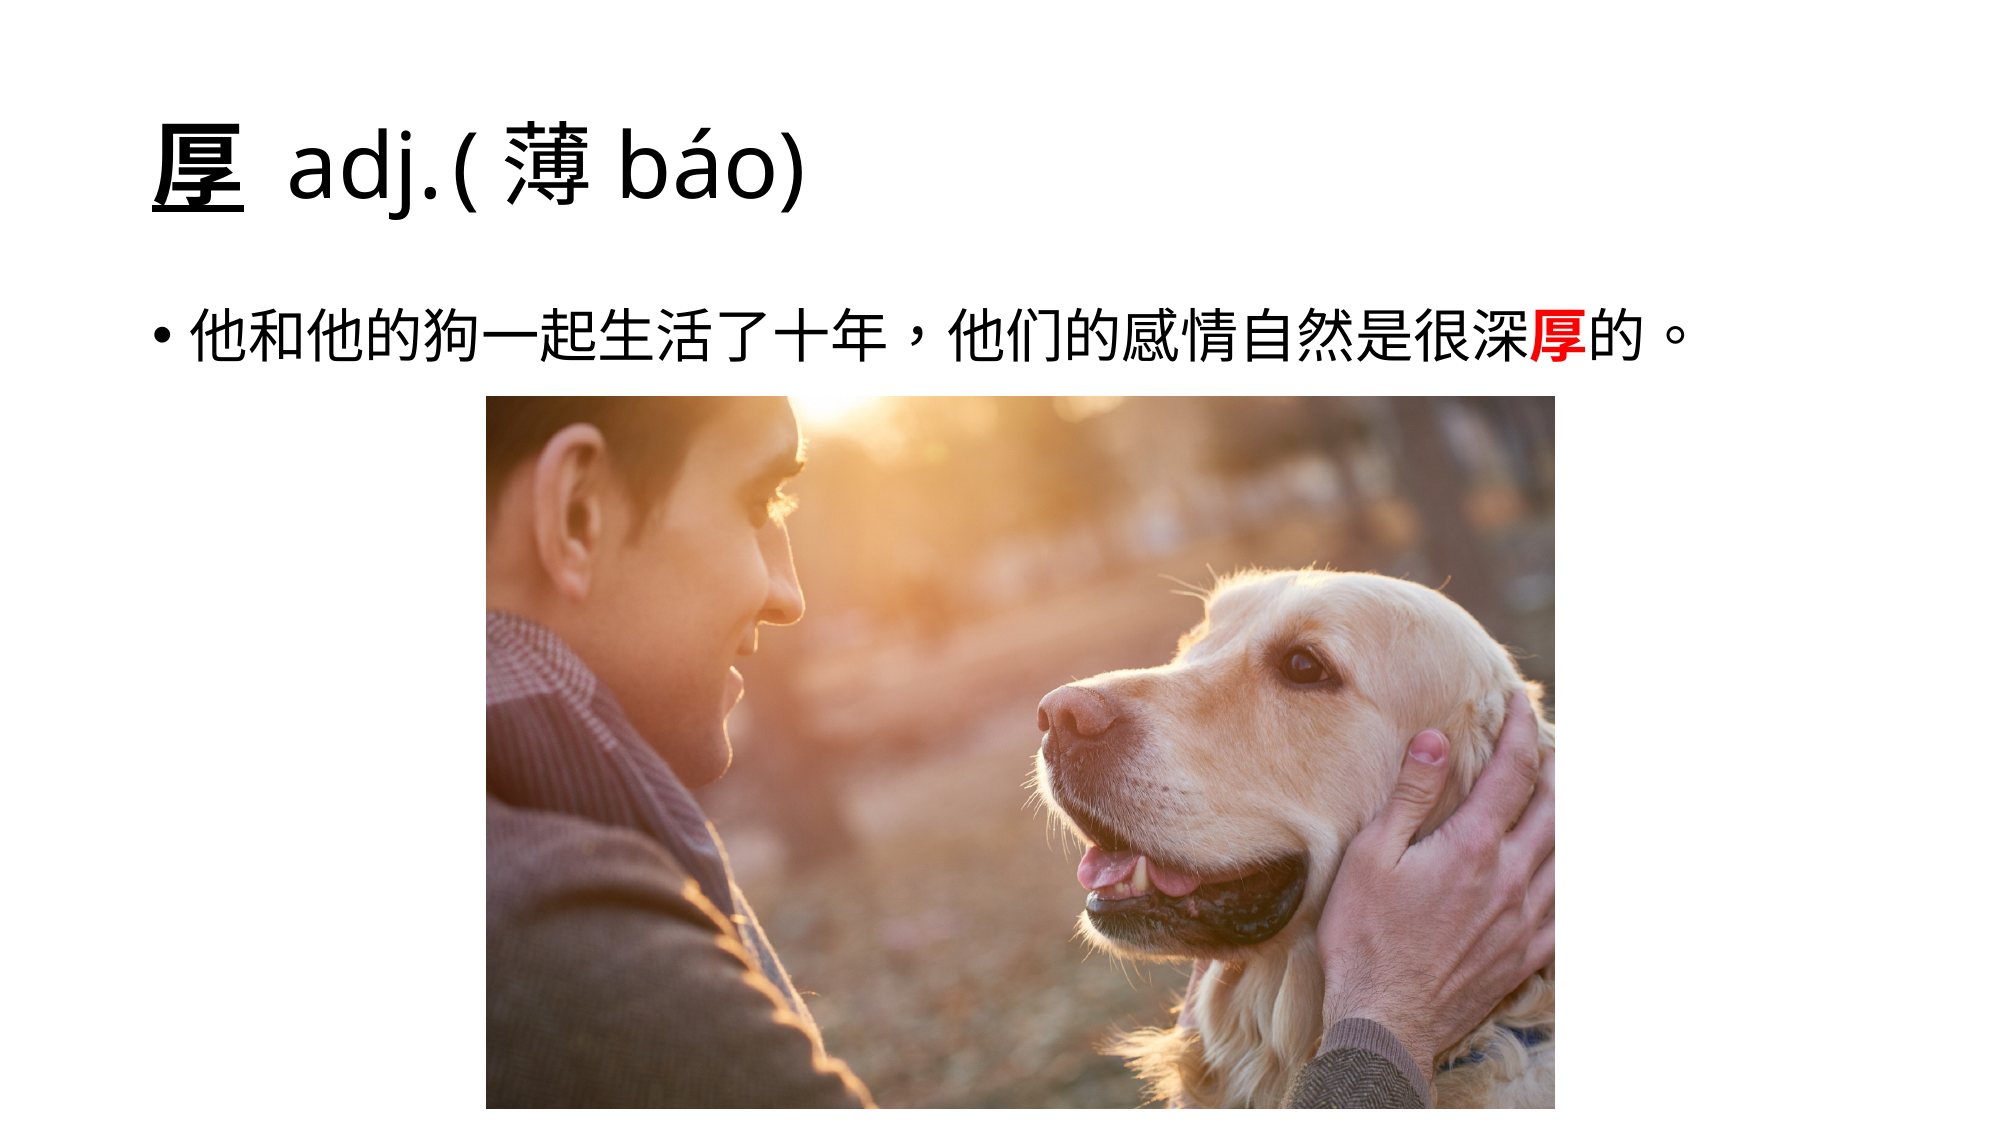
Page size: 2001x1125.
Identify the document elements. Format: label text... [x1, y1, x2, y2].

picture [486, 396, 1556, 1110]
title 厚 adj. (薄báo) [137, 59, 1863, 278]
list 他和他的狗一起生活了十年，他们的感情自然是很深厚的。 [137, 299, 1863, 1014]
